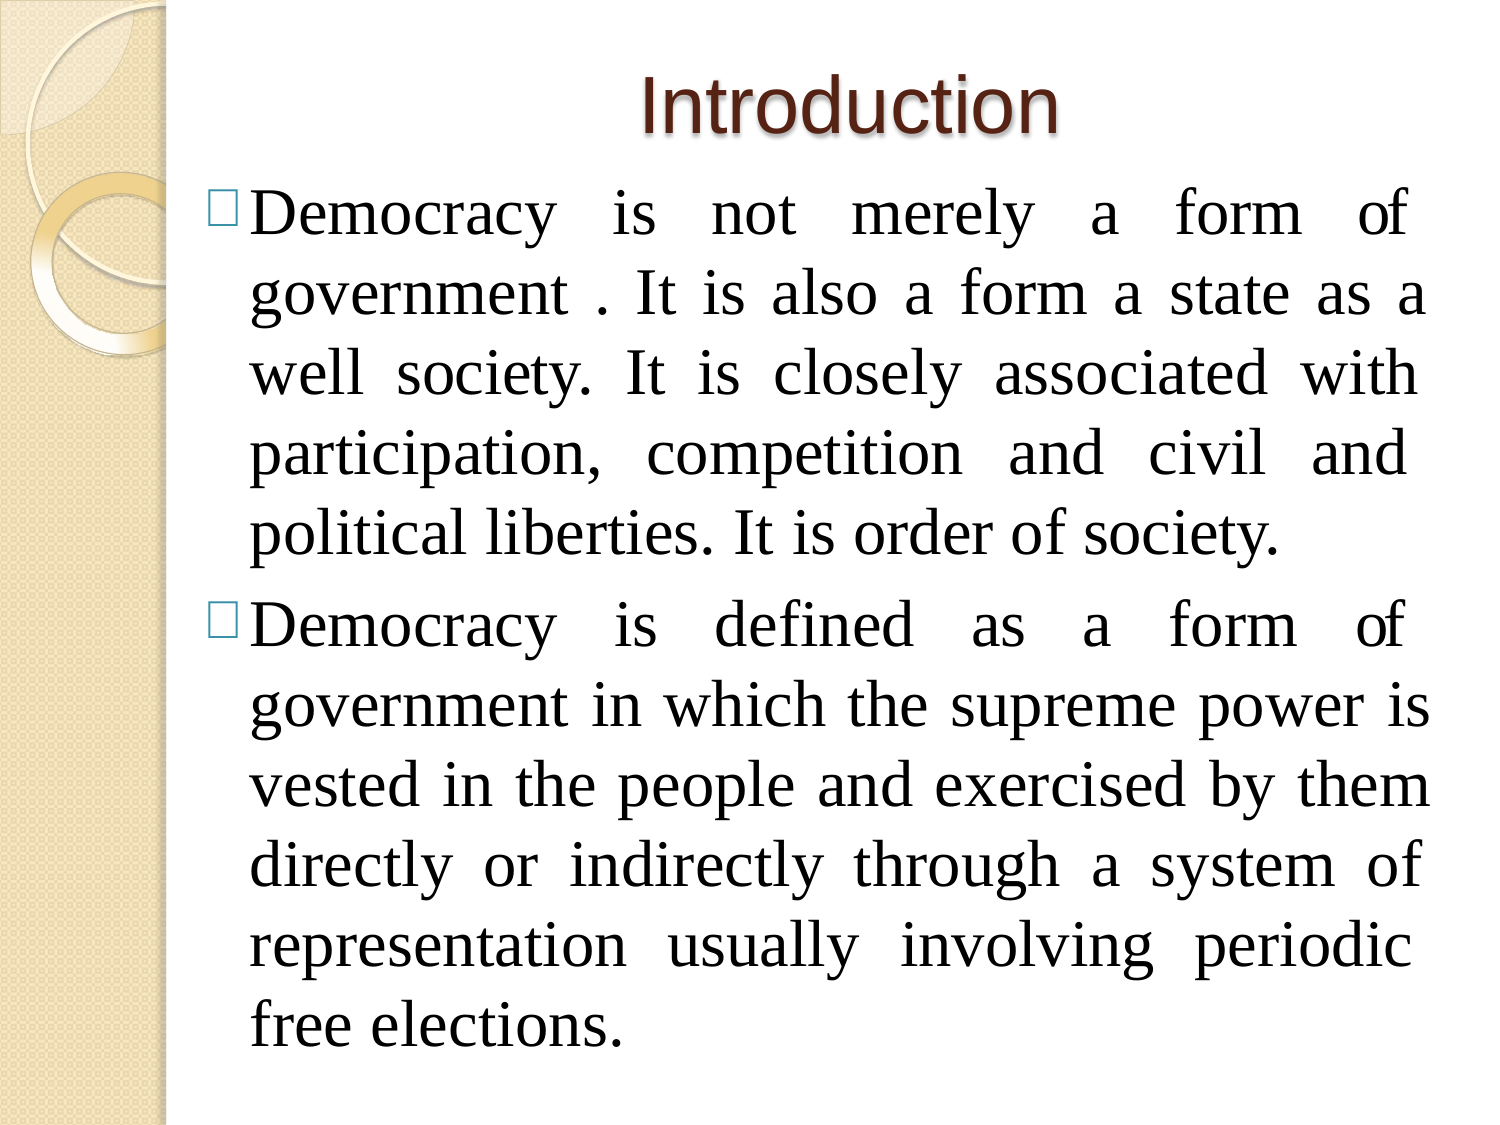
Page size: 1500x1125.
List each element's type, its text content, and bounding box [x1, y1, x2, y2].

picture [0, 0, 166, 1125]
text_box [583, 27, 1141, 165]
text_box Democracy is not merely a form of government . It is also a form a state as a well society. It is closely associated with participation, competition and civil and political liberties. It is order of society. Democracy is defined as a form of government in which the supreme power is vested in the people and exercised by them directly or indirectly through a system of representation usually involving periodic free elections. [201, 165, 1454, 1060]
title Introduction [636, 50, 1065, 165]
